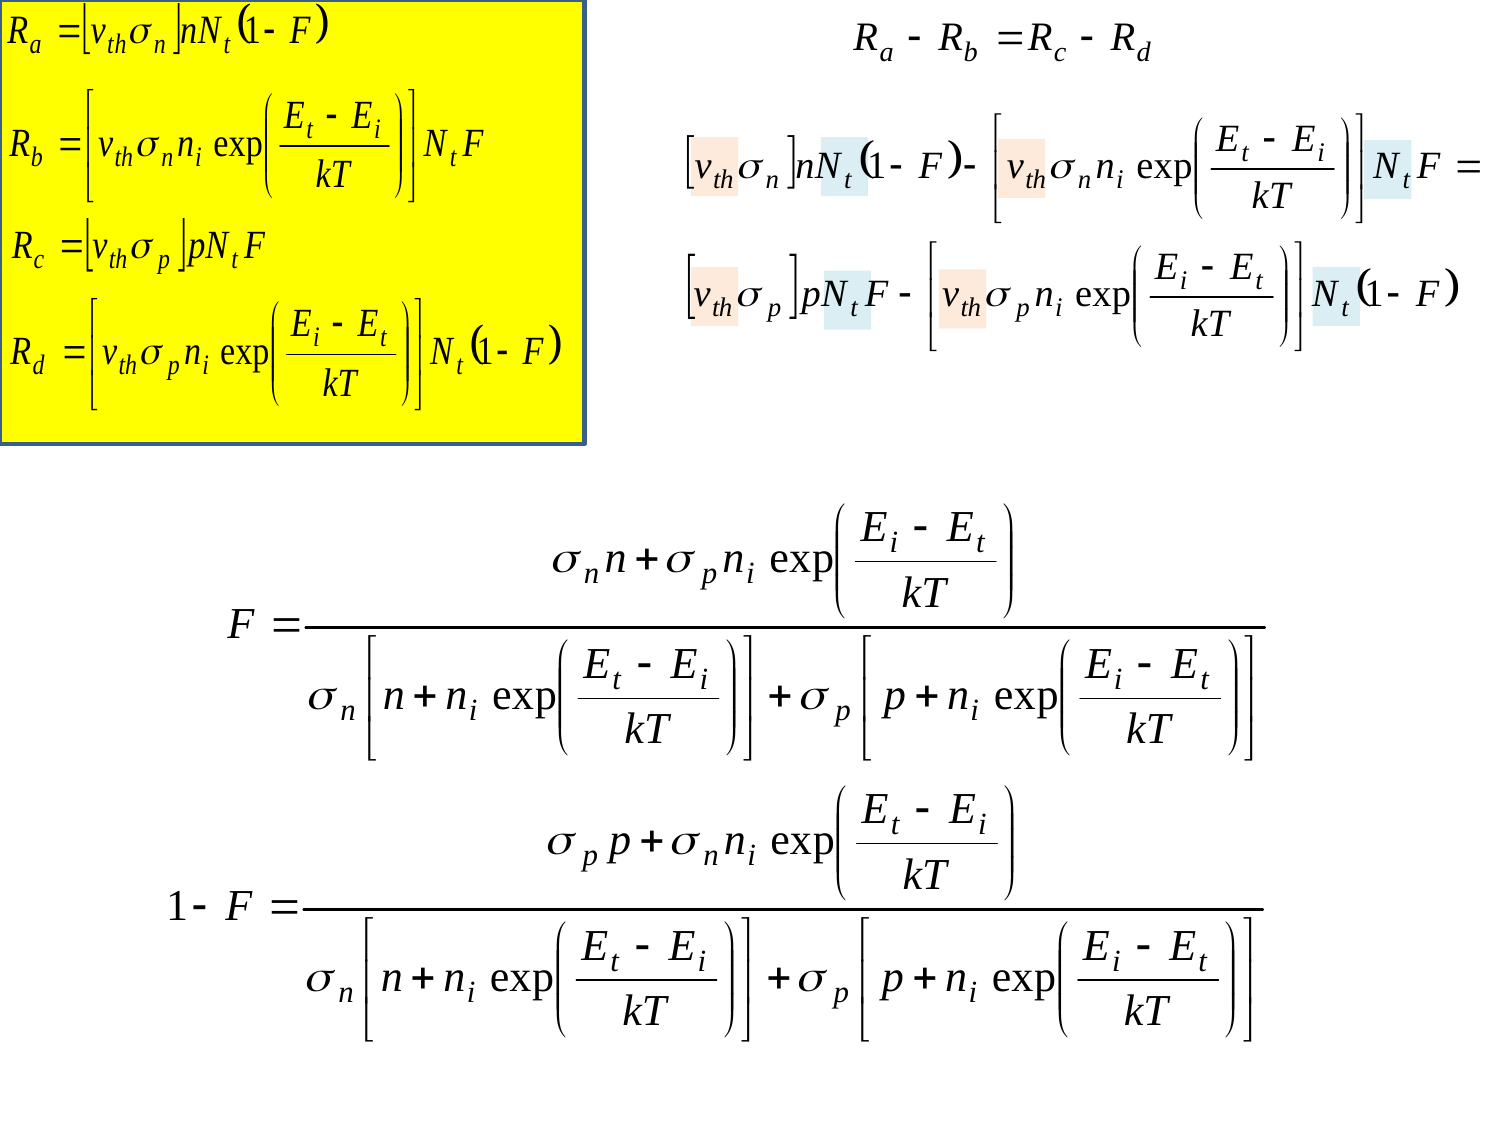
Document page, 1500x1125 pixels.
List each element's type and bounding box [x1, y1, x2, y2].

text_box [0, 0, 587, 446]
text_box [162, 774, 1275, 1054]
text_box [844, 10, 1164, 72]
text_box [217, 492, 1276, 772]
text_box [678, 103, 1483, 362]
text_box [0, 3, 563, 421]
